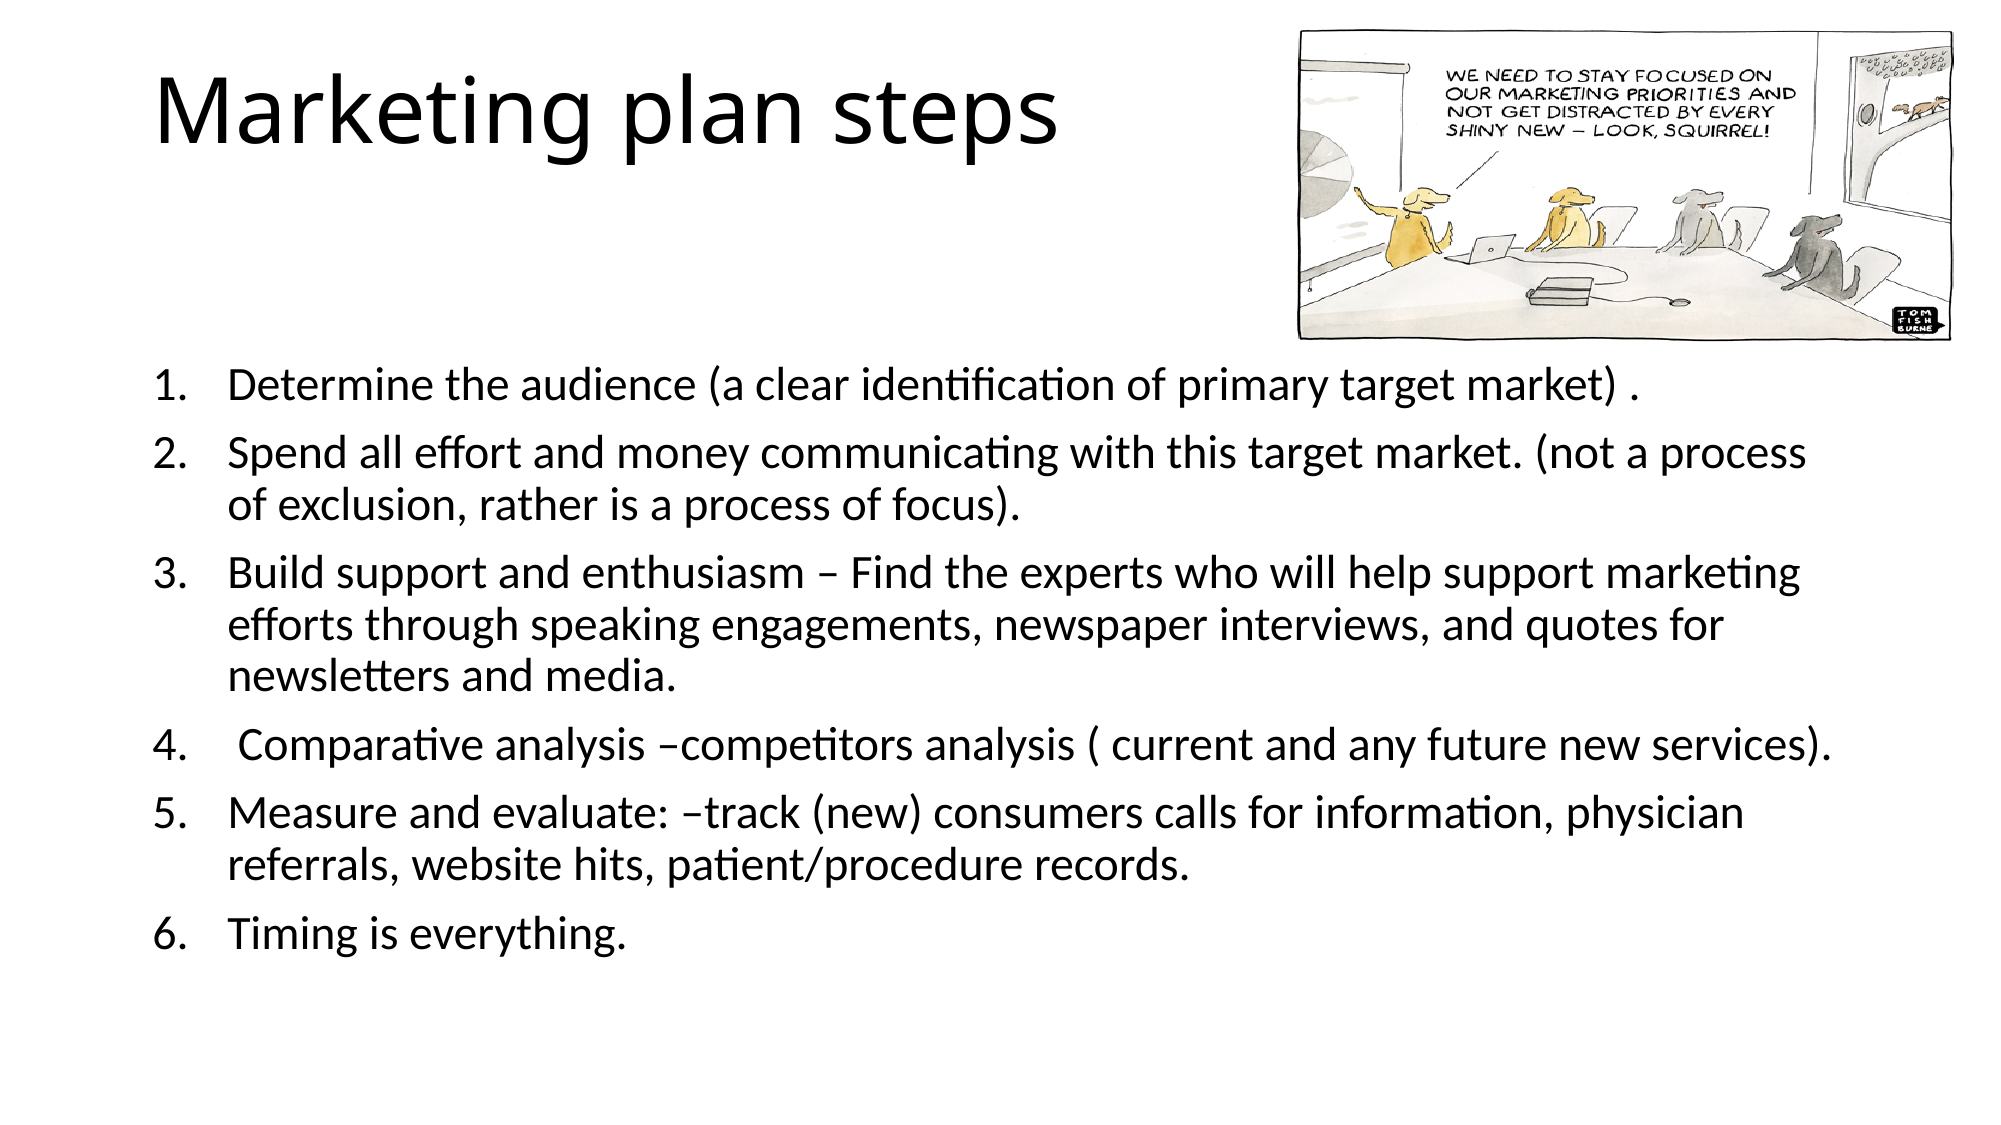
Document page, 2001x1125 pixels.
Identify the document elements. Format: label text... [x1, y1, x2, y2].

list Determine the audience (a clear identification of primary target market) . Spend all effort and money communicating with this target market. (not a process of exclusion, rather is a process of focus). Build support and enthusiasm – Find the experts who will help support marketing efforts through speaking engagements, newspaper interviews, and quotes for newsletters and media. Comparative analysis –competitors analysis ( current and any future new services). Measure and evaluate: –track (new) consumers calls for information, physician referrals, website hits, patient/procedure records. Timing is everything. [137, 277, 1863, 1014]
title Marketing plan steps [137, 59, 1294, 277]
picture [1294, 27, 1954, 342]
